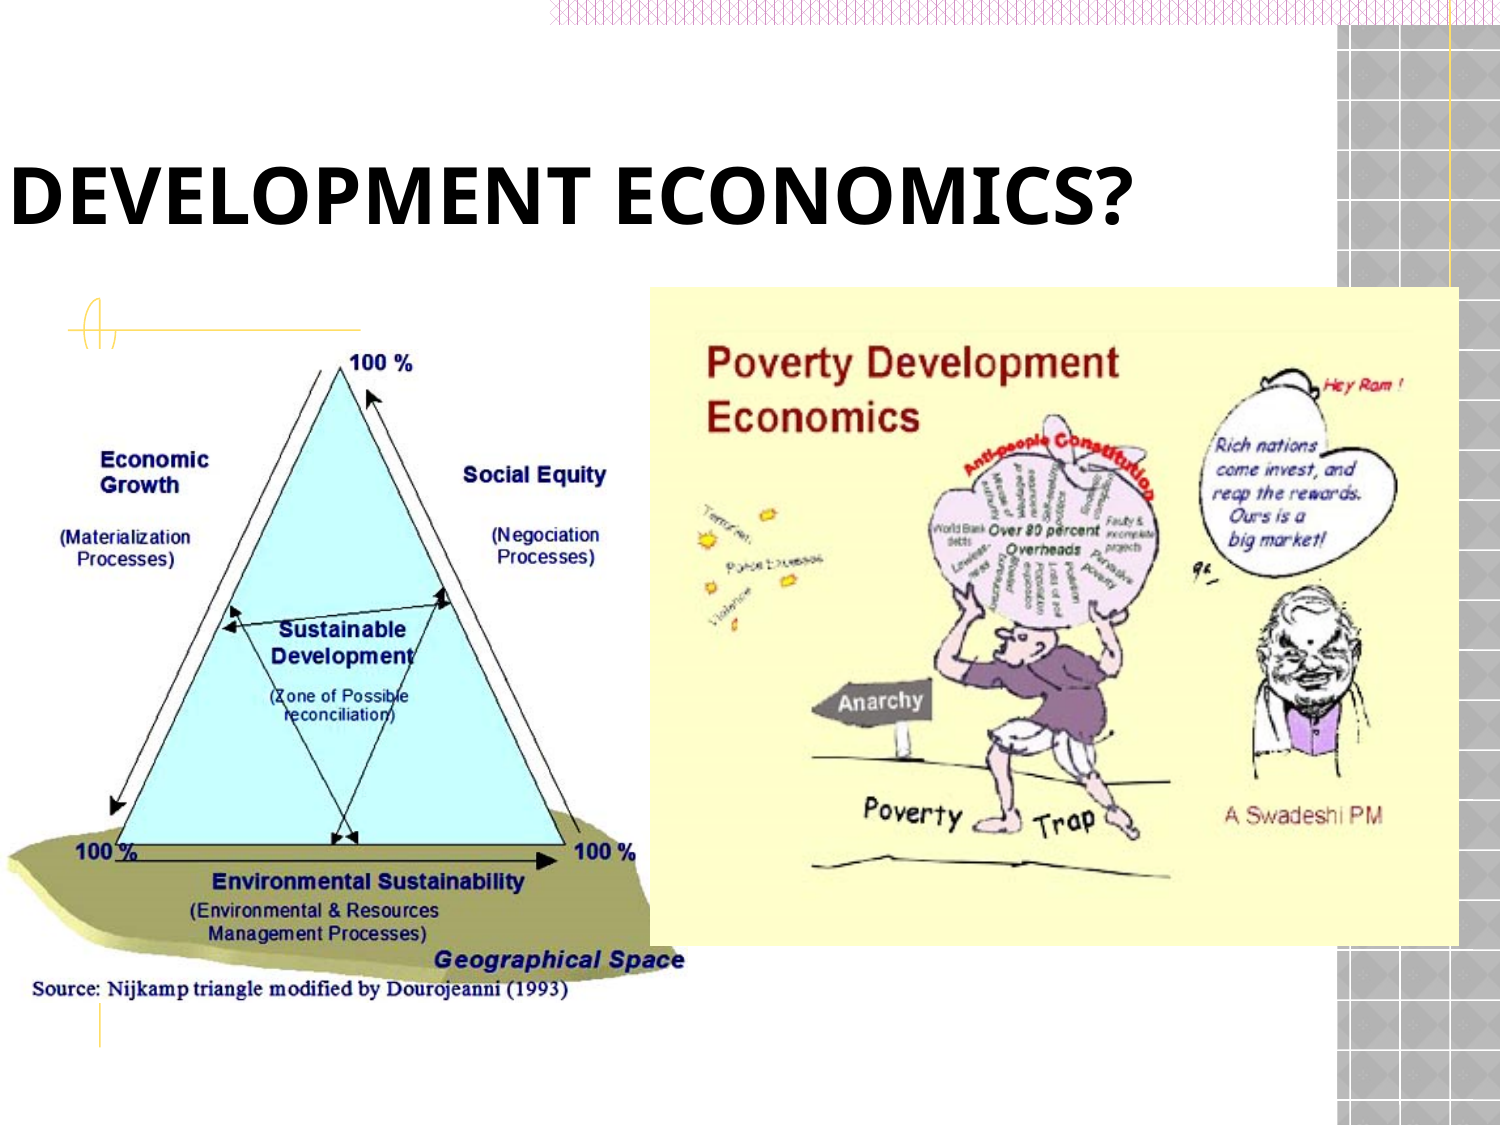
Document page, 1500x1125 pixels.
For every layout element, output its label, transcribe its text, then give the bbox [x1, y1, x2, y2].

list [0, 349, 689, 1004]
picture [649, 287, 1459, 946]
title Development Economics? [0, 52, 1188, 241]
